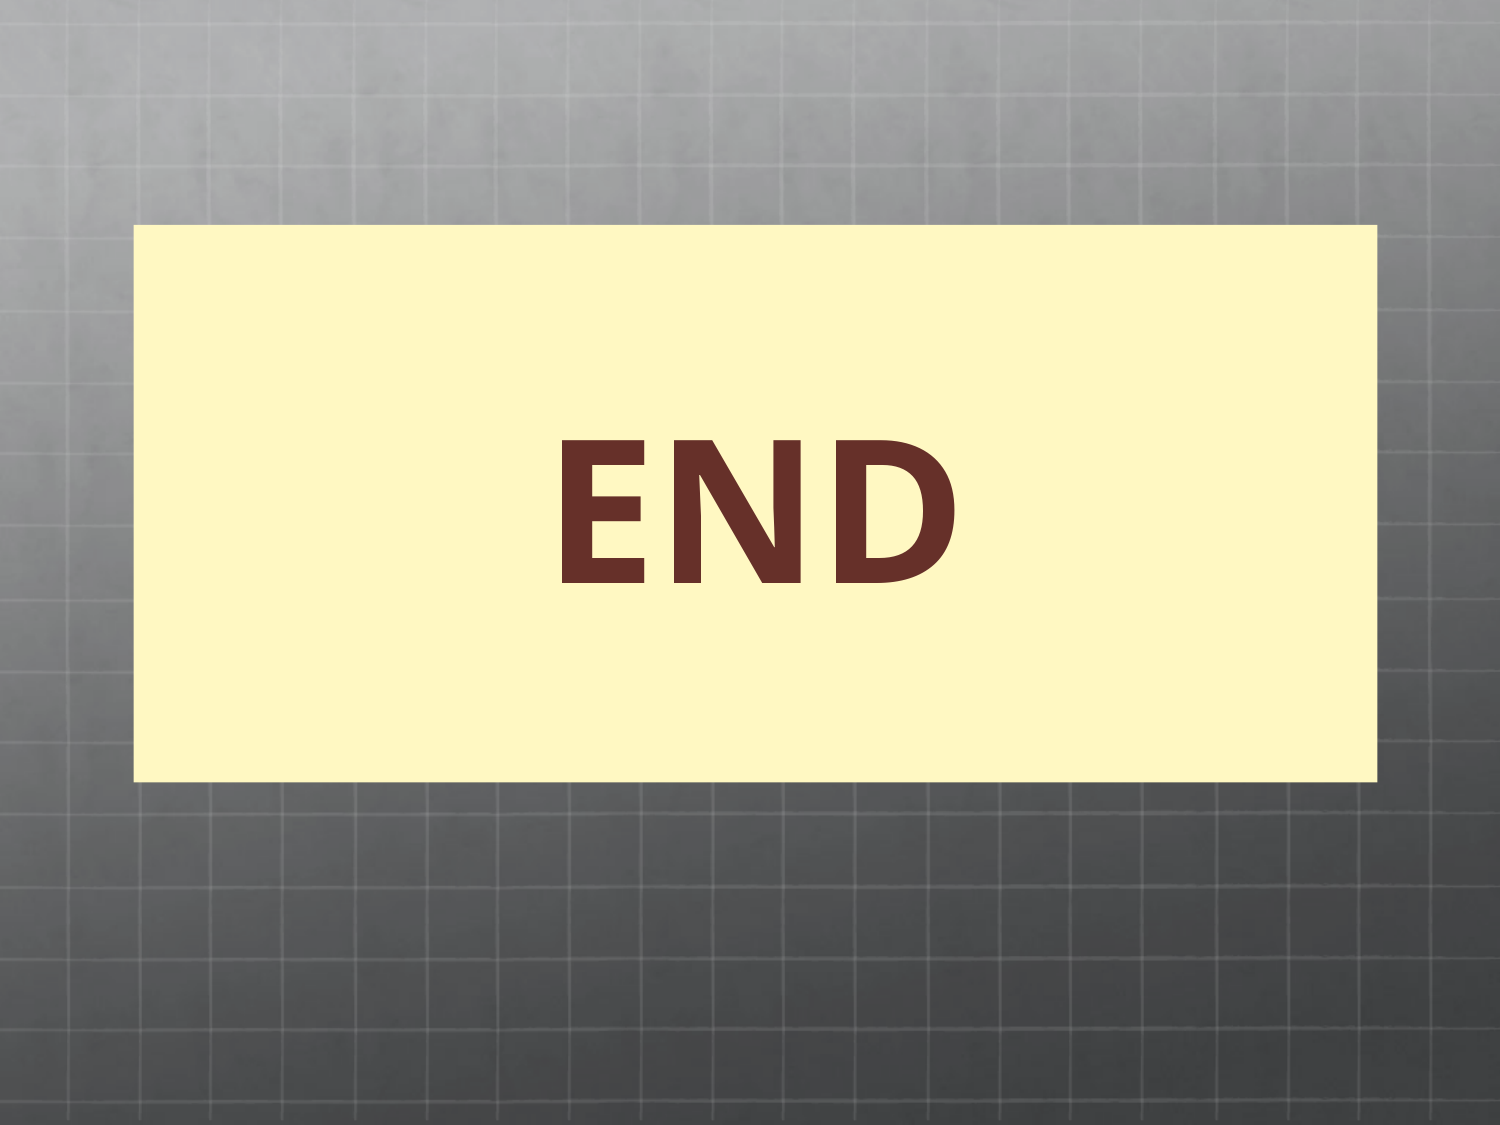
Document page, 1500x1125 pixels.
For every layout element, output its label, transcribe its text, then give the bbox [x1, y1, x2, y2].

picture [0, 0, 1500, 1125]
title END [133, 224, 1378, 783]
